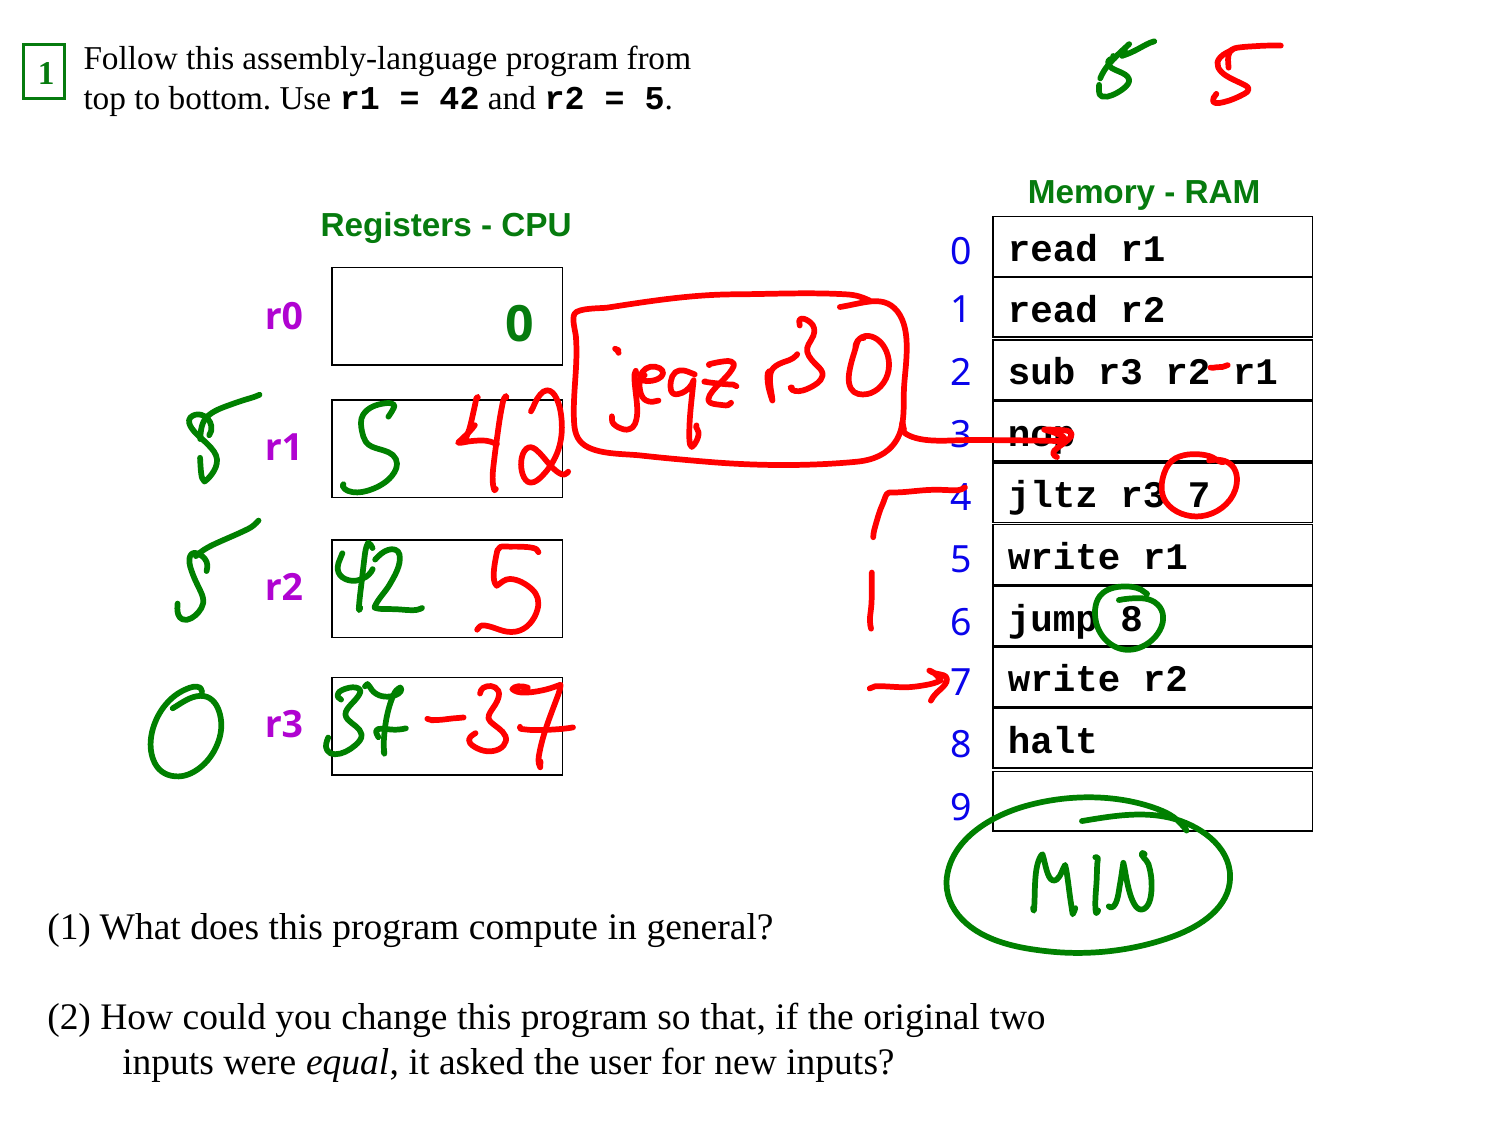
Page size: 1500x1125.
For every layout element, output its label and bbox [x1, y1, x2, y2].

text_box [911, 340, 987, 401]
text_box [993, 708, 1313, 768]
text_box [68, 28, 747, 124]
text_box [993, 340, 1313, 400]
text_box [177, 520, 259, 620]
text_box [873, 465, 987, 538]
text_box [249, 267, 563, 366]
text_box [911, 219, 987, 338]
text_box [911, 528, 987, 588]
text_box [1098, 41, 1155, 97]
text_box [249, 539, 563, 638]
text_box [1213, 45, 1281, 103]
text_box [305, 195, 587, 251]
text_box [993, 586, 1313, 707]
text_box [573, 293, 1313, 523]
text_box [993, 162, 1313, 338]
text_box [249, 677, 574, 775]
text_box [32, 771, 1313, 1090]
text_box [150, 686, 222, 777]
text_box [249, 390, 569, 498]
text_box [189, 394, 260, 482]
text_box [869, 590, 987, 710]
text_box [23, 44, 65, 99]
text_box [911, 712, 987, 773]
text_box [993, 524, 1313, 585]
